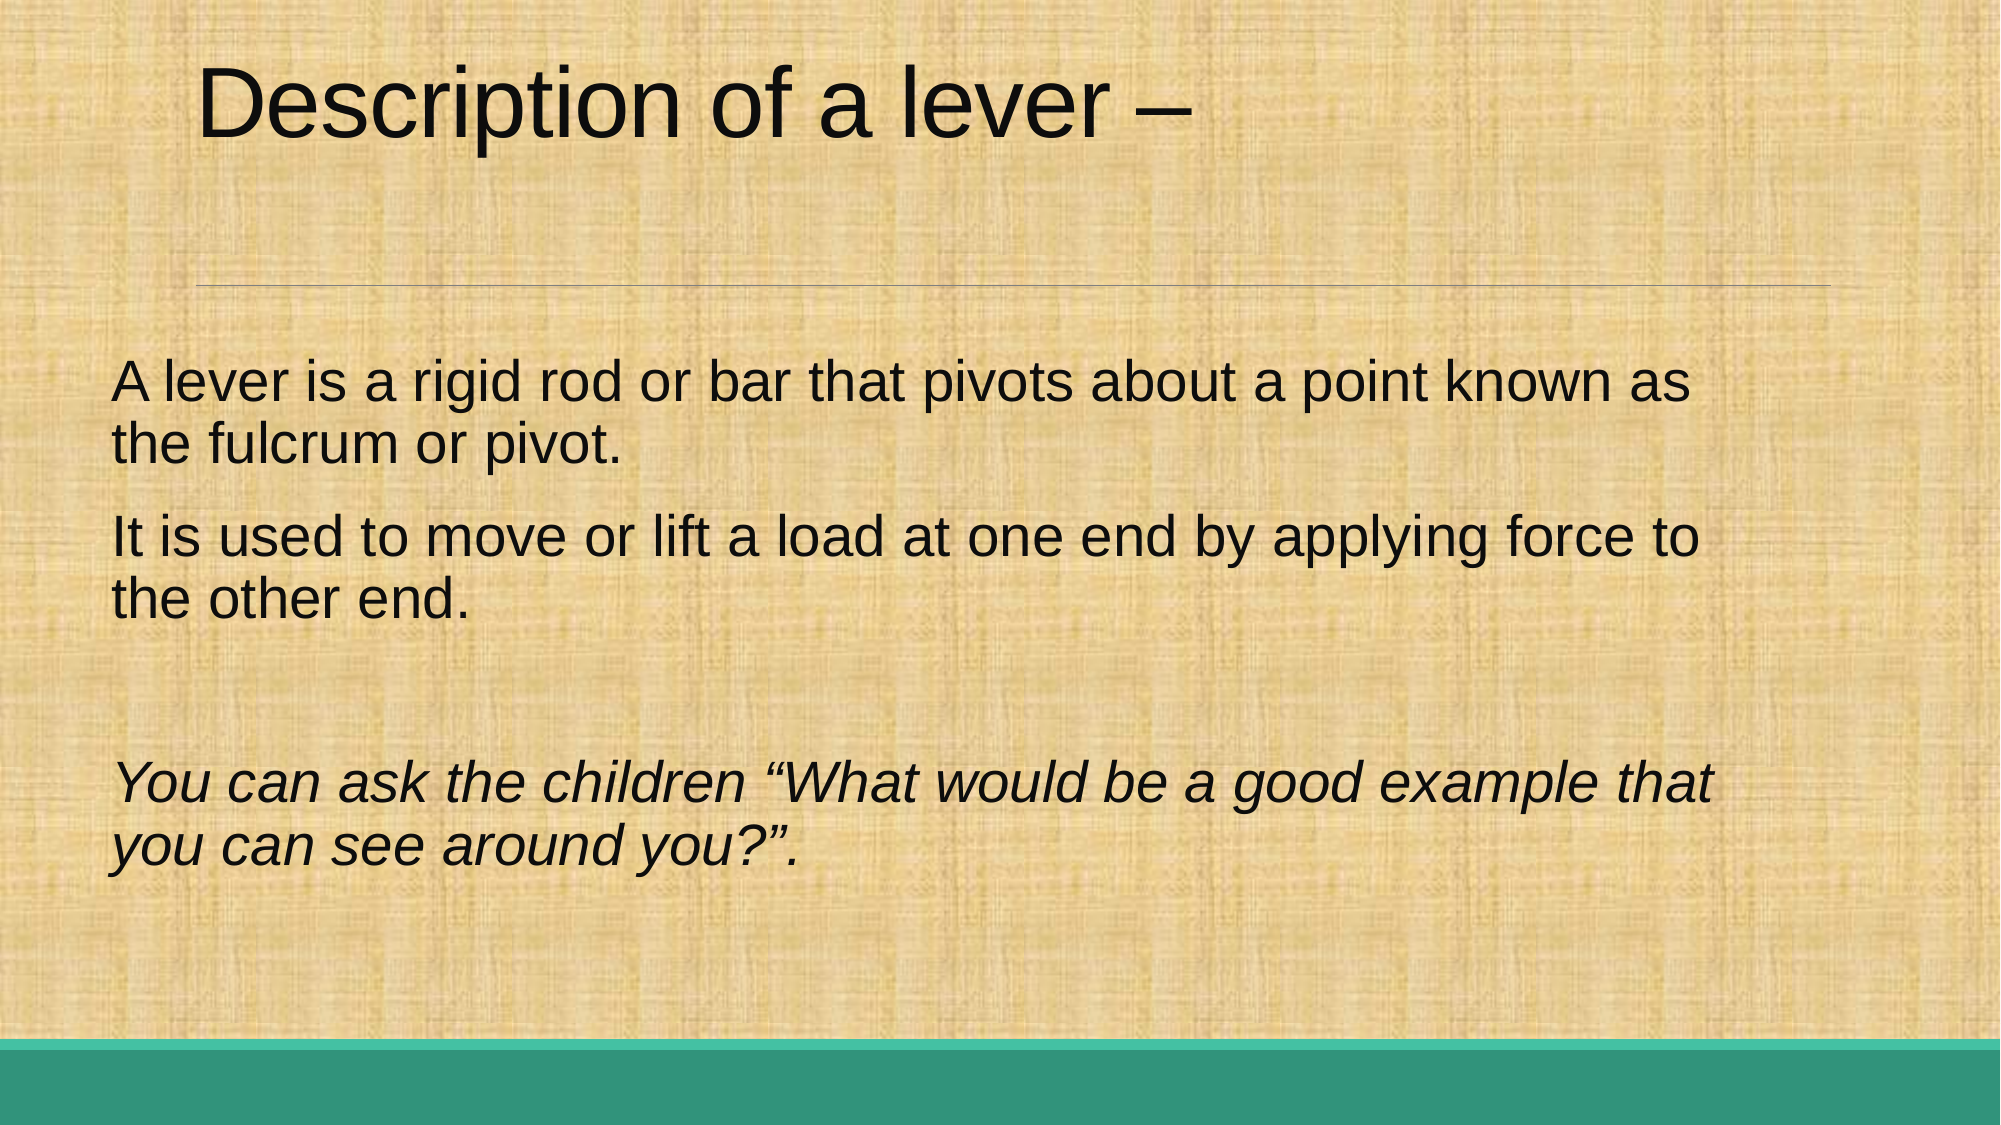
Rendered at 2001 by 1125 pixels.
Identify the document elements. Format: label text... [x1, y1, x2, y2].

list A lever is a rigid rod or bar that pivots about a point known as the fulcrum or pivot. It is used to move or lift a load at one end by applying force to the other end. You can ask the children “What would be a good example that you can see around you?”. [111, 343, 1779, 991]
picture [0, 0, 2001, 1125]
title Description of a lever – [180, 47, 1830, 285]
